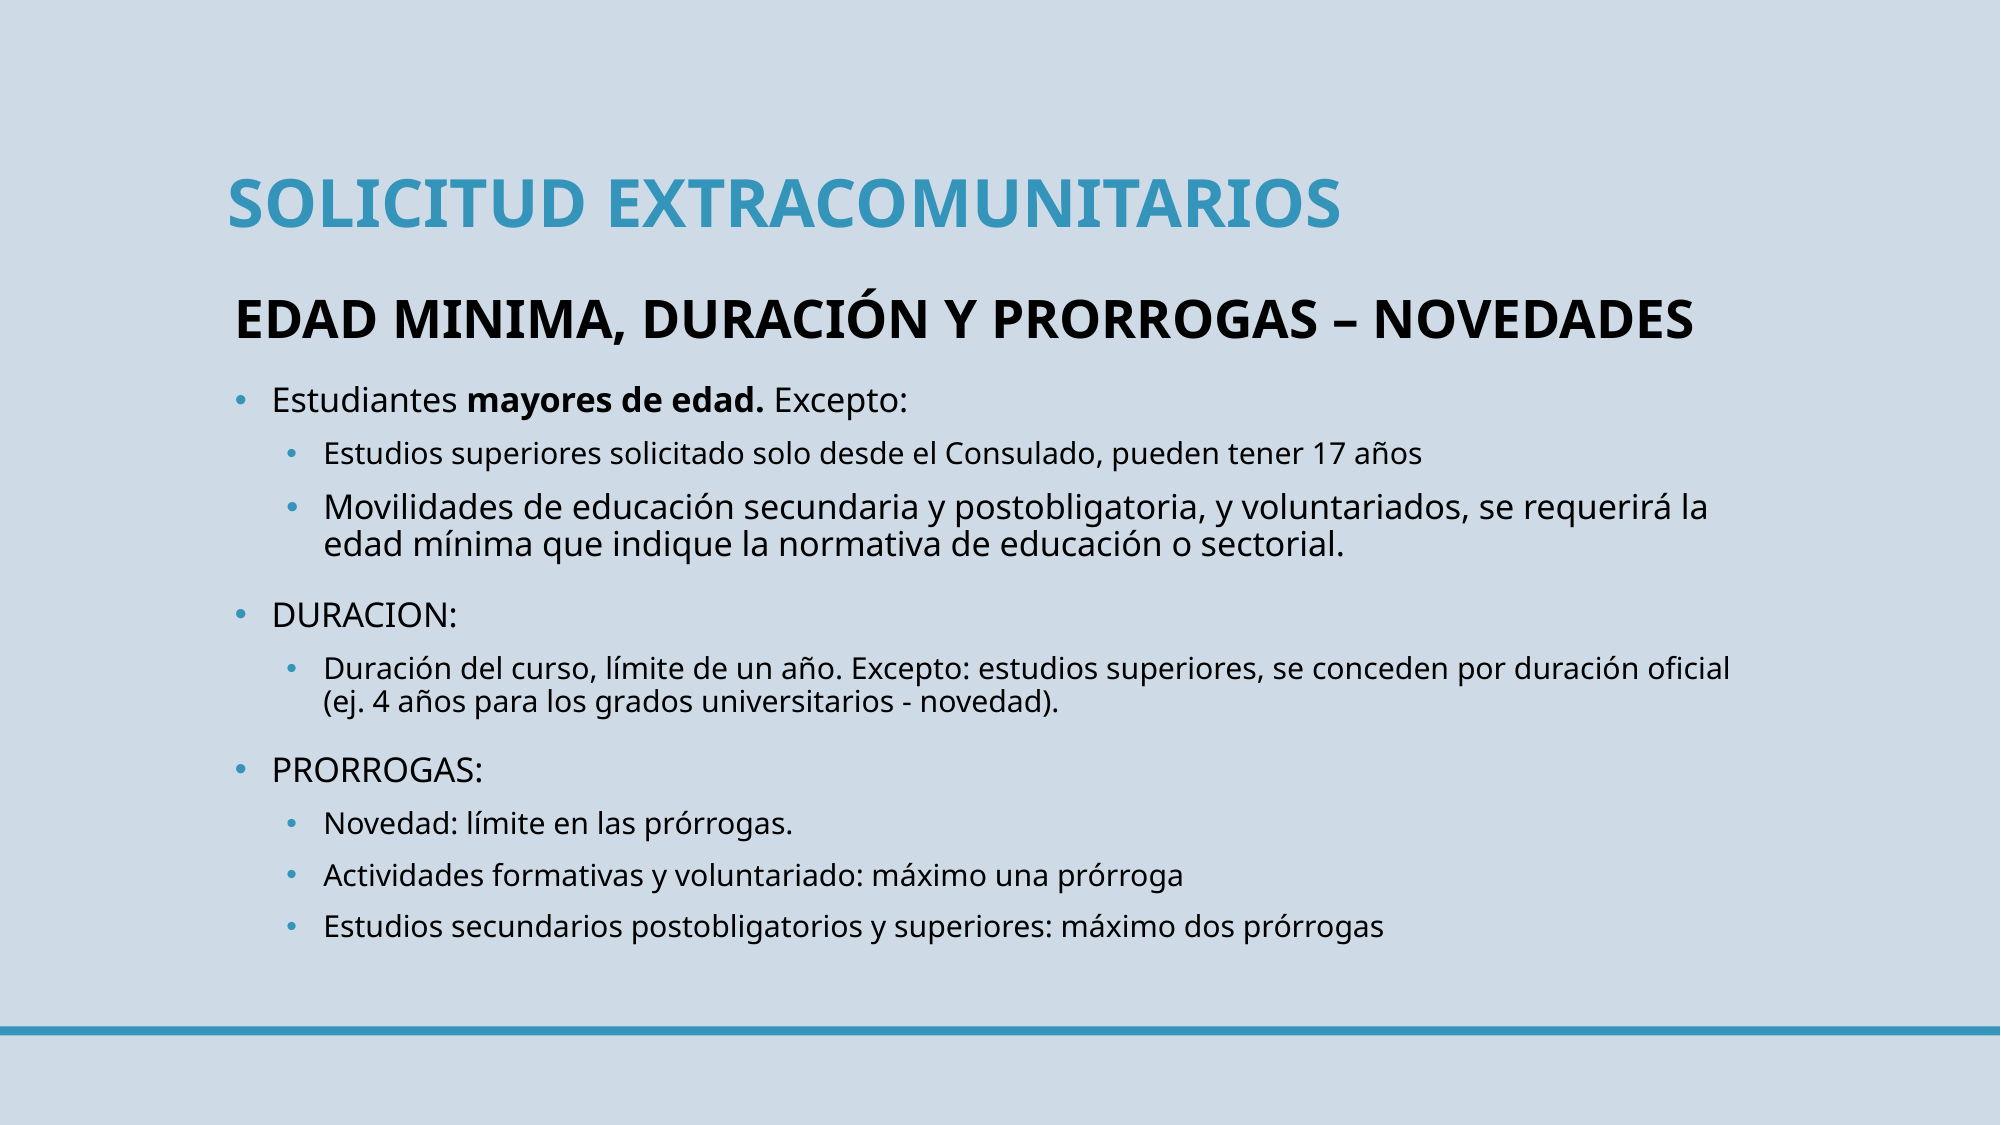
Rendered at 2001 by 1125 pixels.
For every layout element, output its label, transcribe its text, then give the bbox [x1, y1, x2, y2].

list EDAD MINIMA, DURACIÓN Y PRORROGAS – NOVEDADES Estudiantes mayores de edad. Excepto: Estudios superiores solicitado solo desde el Consulado, pueden tener 17 años Movilidades de educación secundaria y postobligatoria, y voluntariados, se requerirá la edad mínima que indique la normativa de educación o sectorial. DURACION: Duración del curso, límite de un año. Excepto: estudios superiores, se conceden por duración oficial (ej. 4 años para los grados universitarios - novedad). PRORROGAS: Novedad: límite en las prórrogas. Actividades formativas y voluntariado: máximo una prórroga Estudios secundarios postobligatorios y superiores: máximo dos prórrogas [212, 277, 1788, 953]
title SOLICITUD EXTRACOMUNITARIOS [212, 62, 1788, 250]
